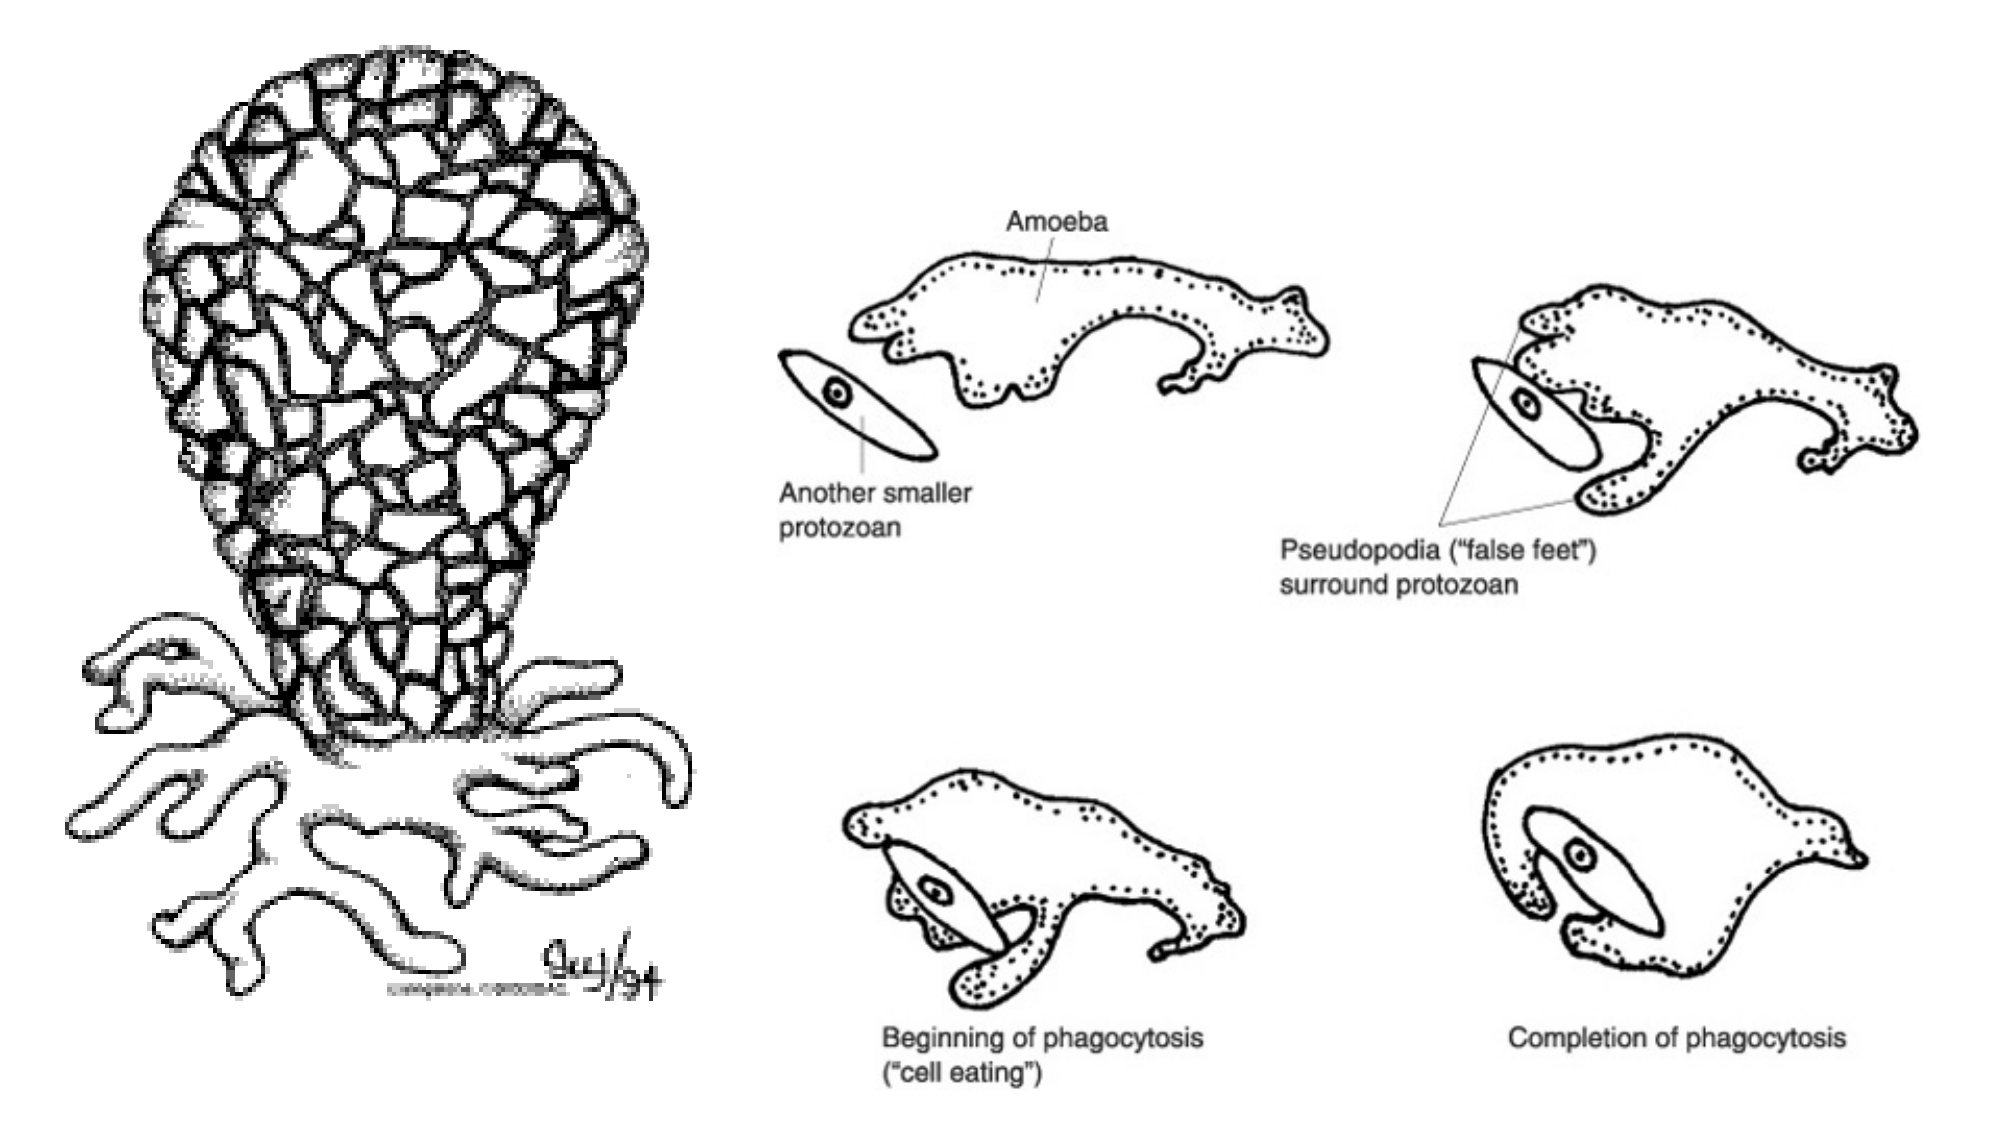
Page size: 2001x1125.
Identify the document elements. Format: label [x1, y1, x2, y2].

list [52, 37, 706, 1001]
picture [776, 209, 1923, 1091]
